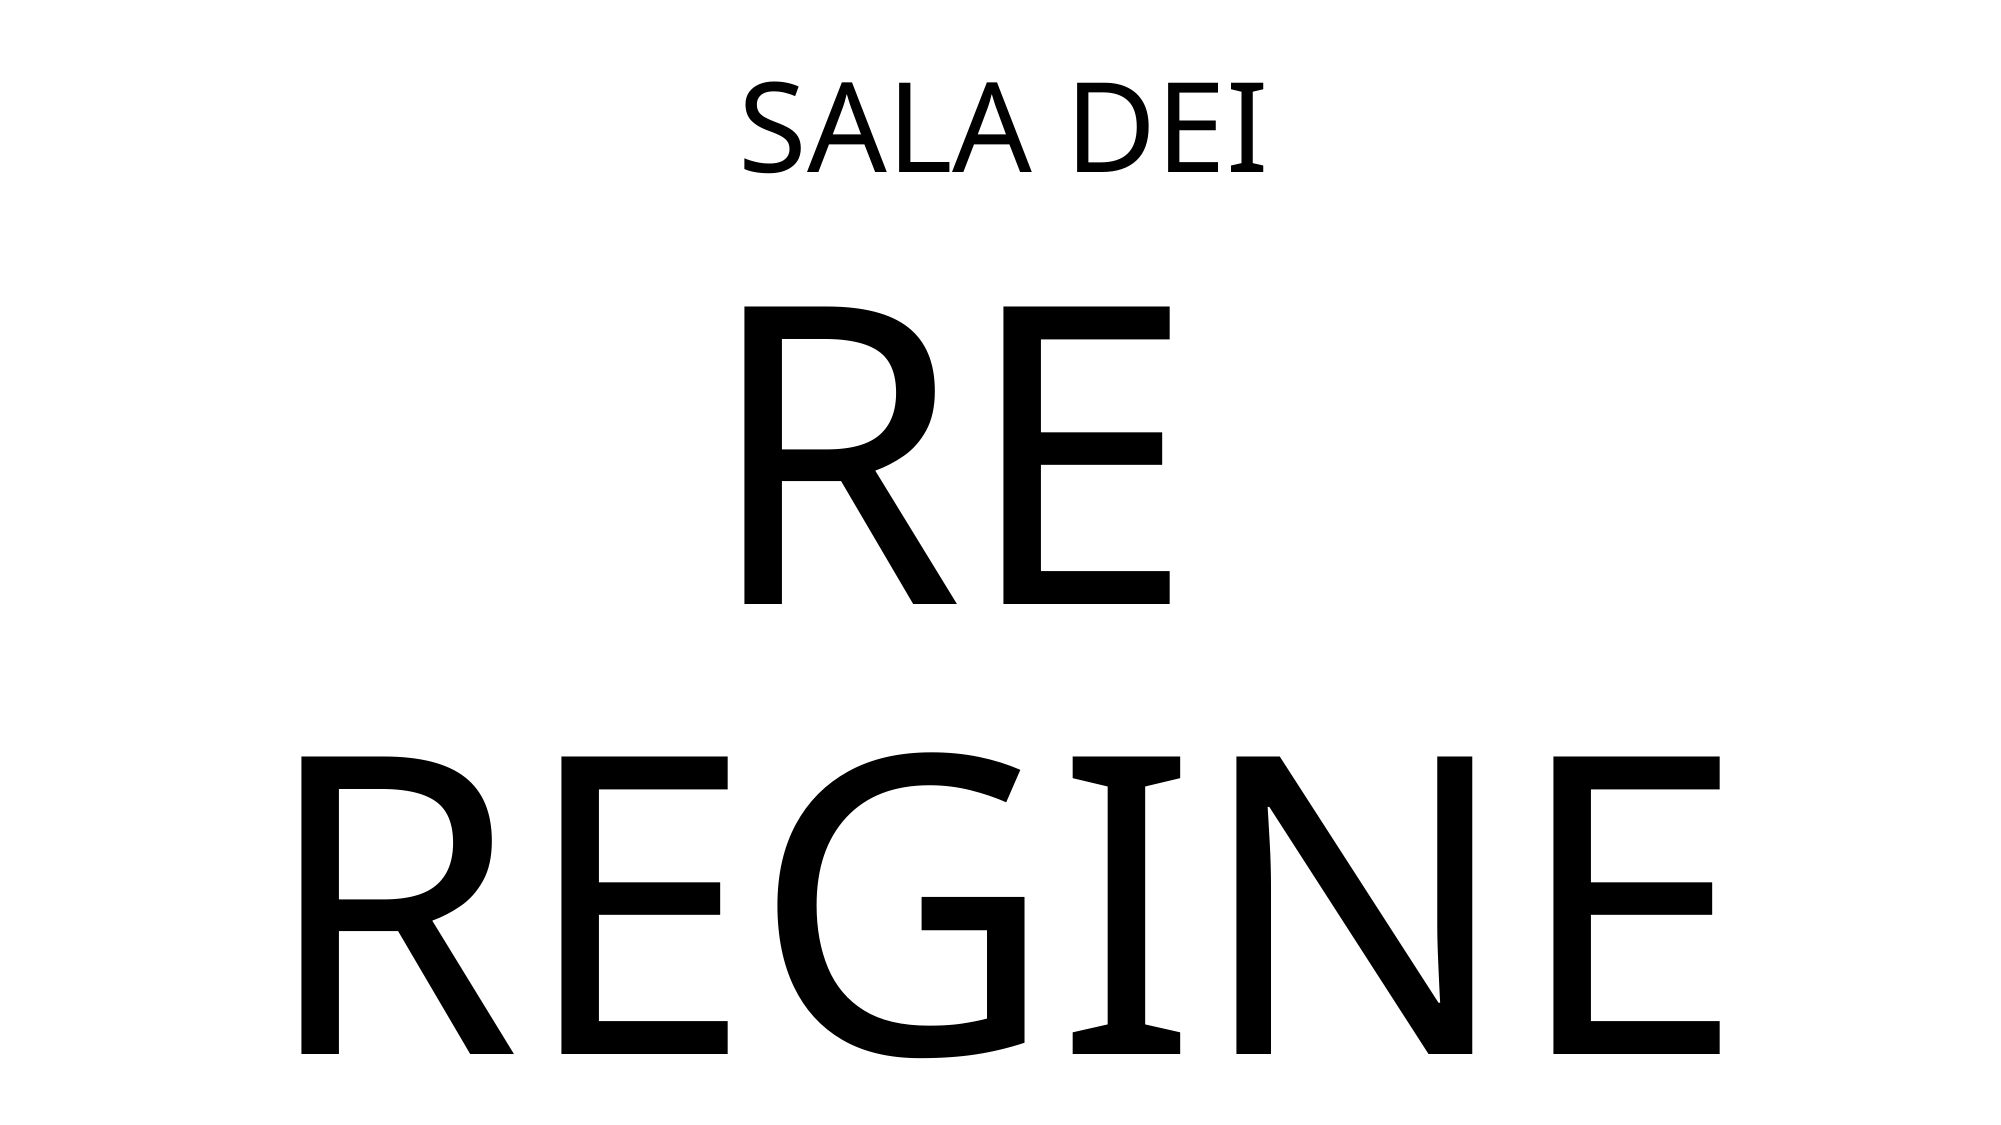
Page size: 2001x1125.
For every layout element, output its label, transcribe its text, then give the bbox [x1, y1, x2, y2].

title SALA DEI RE REGINE [32, 351, 1976, 723]
